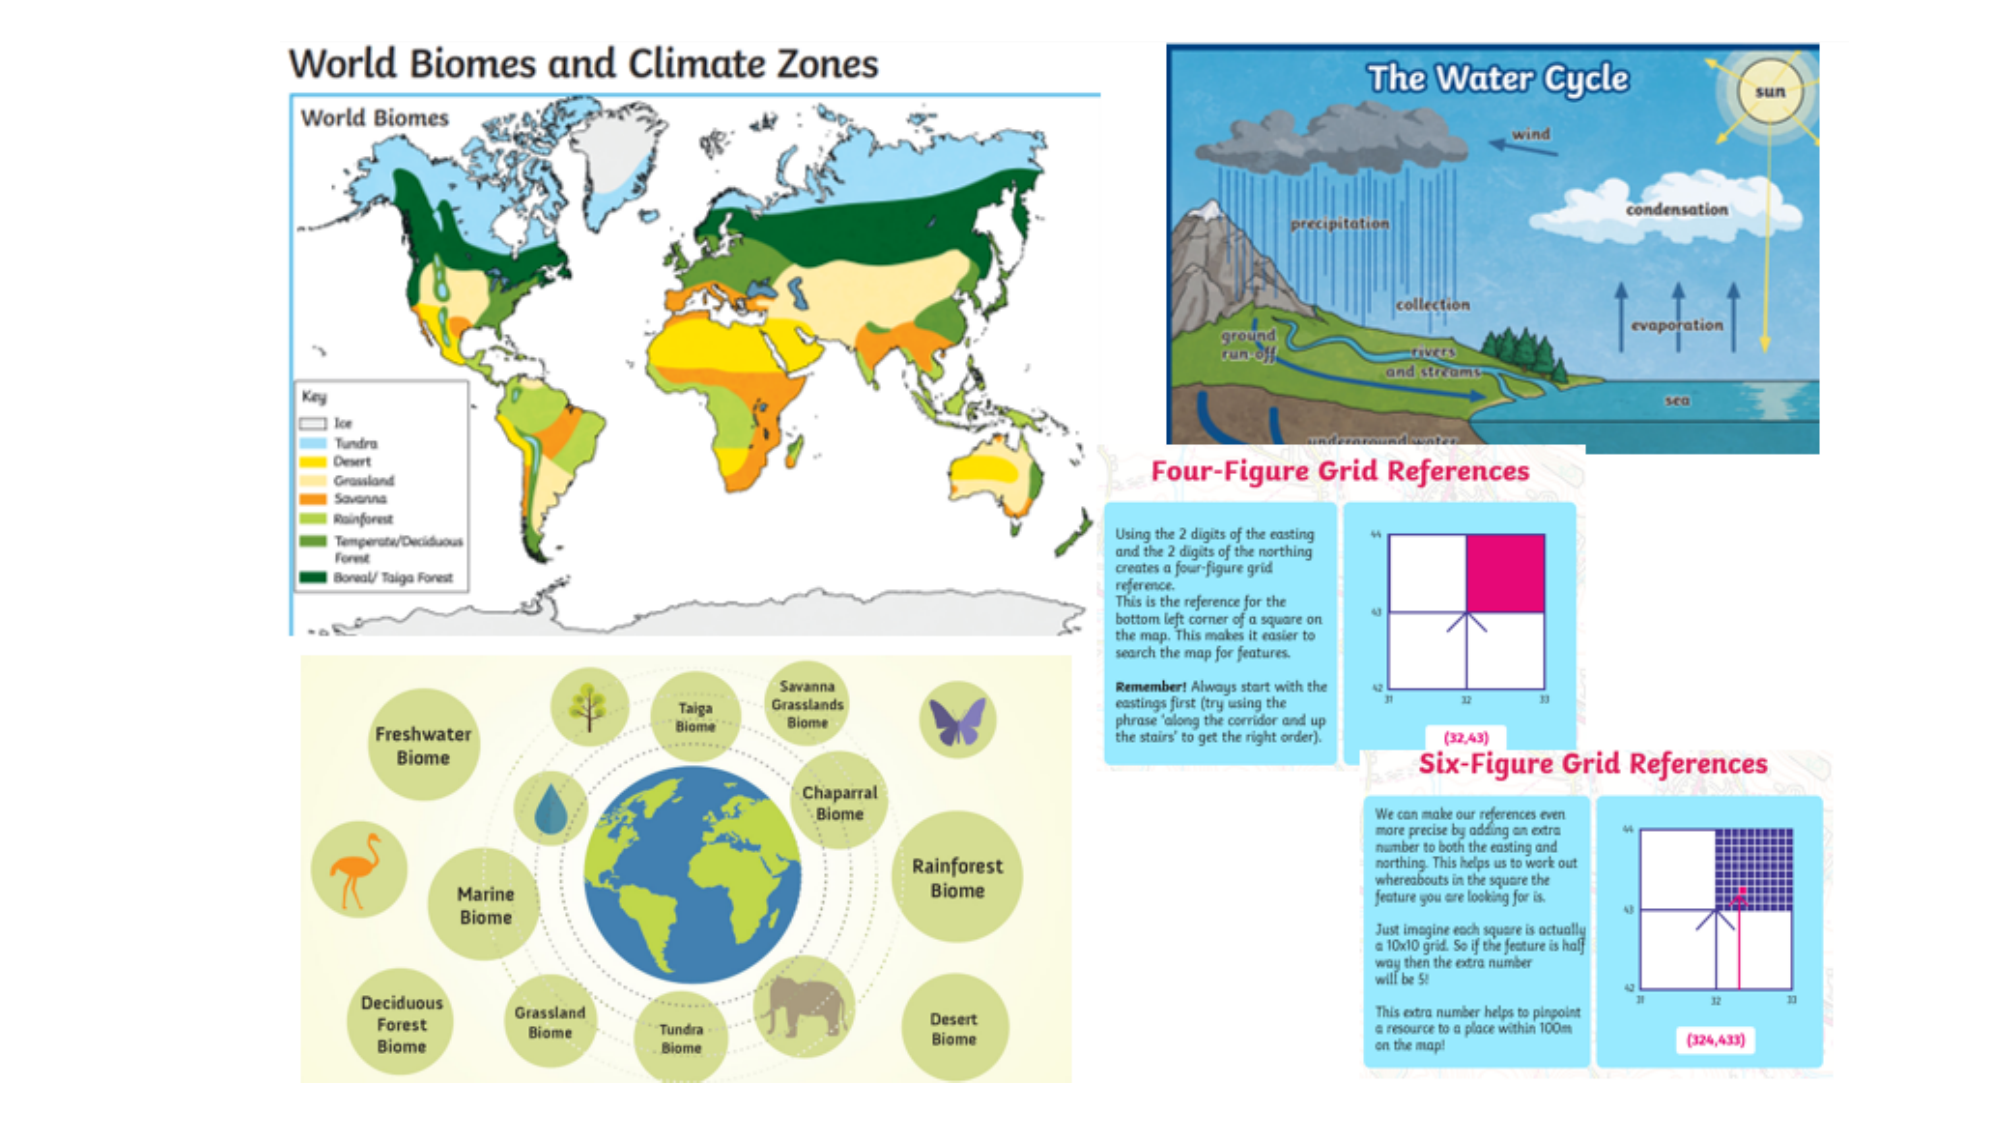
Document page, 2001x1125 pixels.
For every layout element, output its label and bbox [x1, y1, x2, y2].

picture [280, 41, 1849, 1083]
